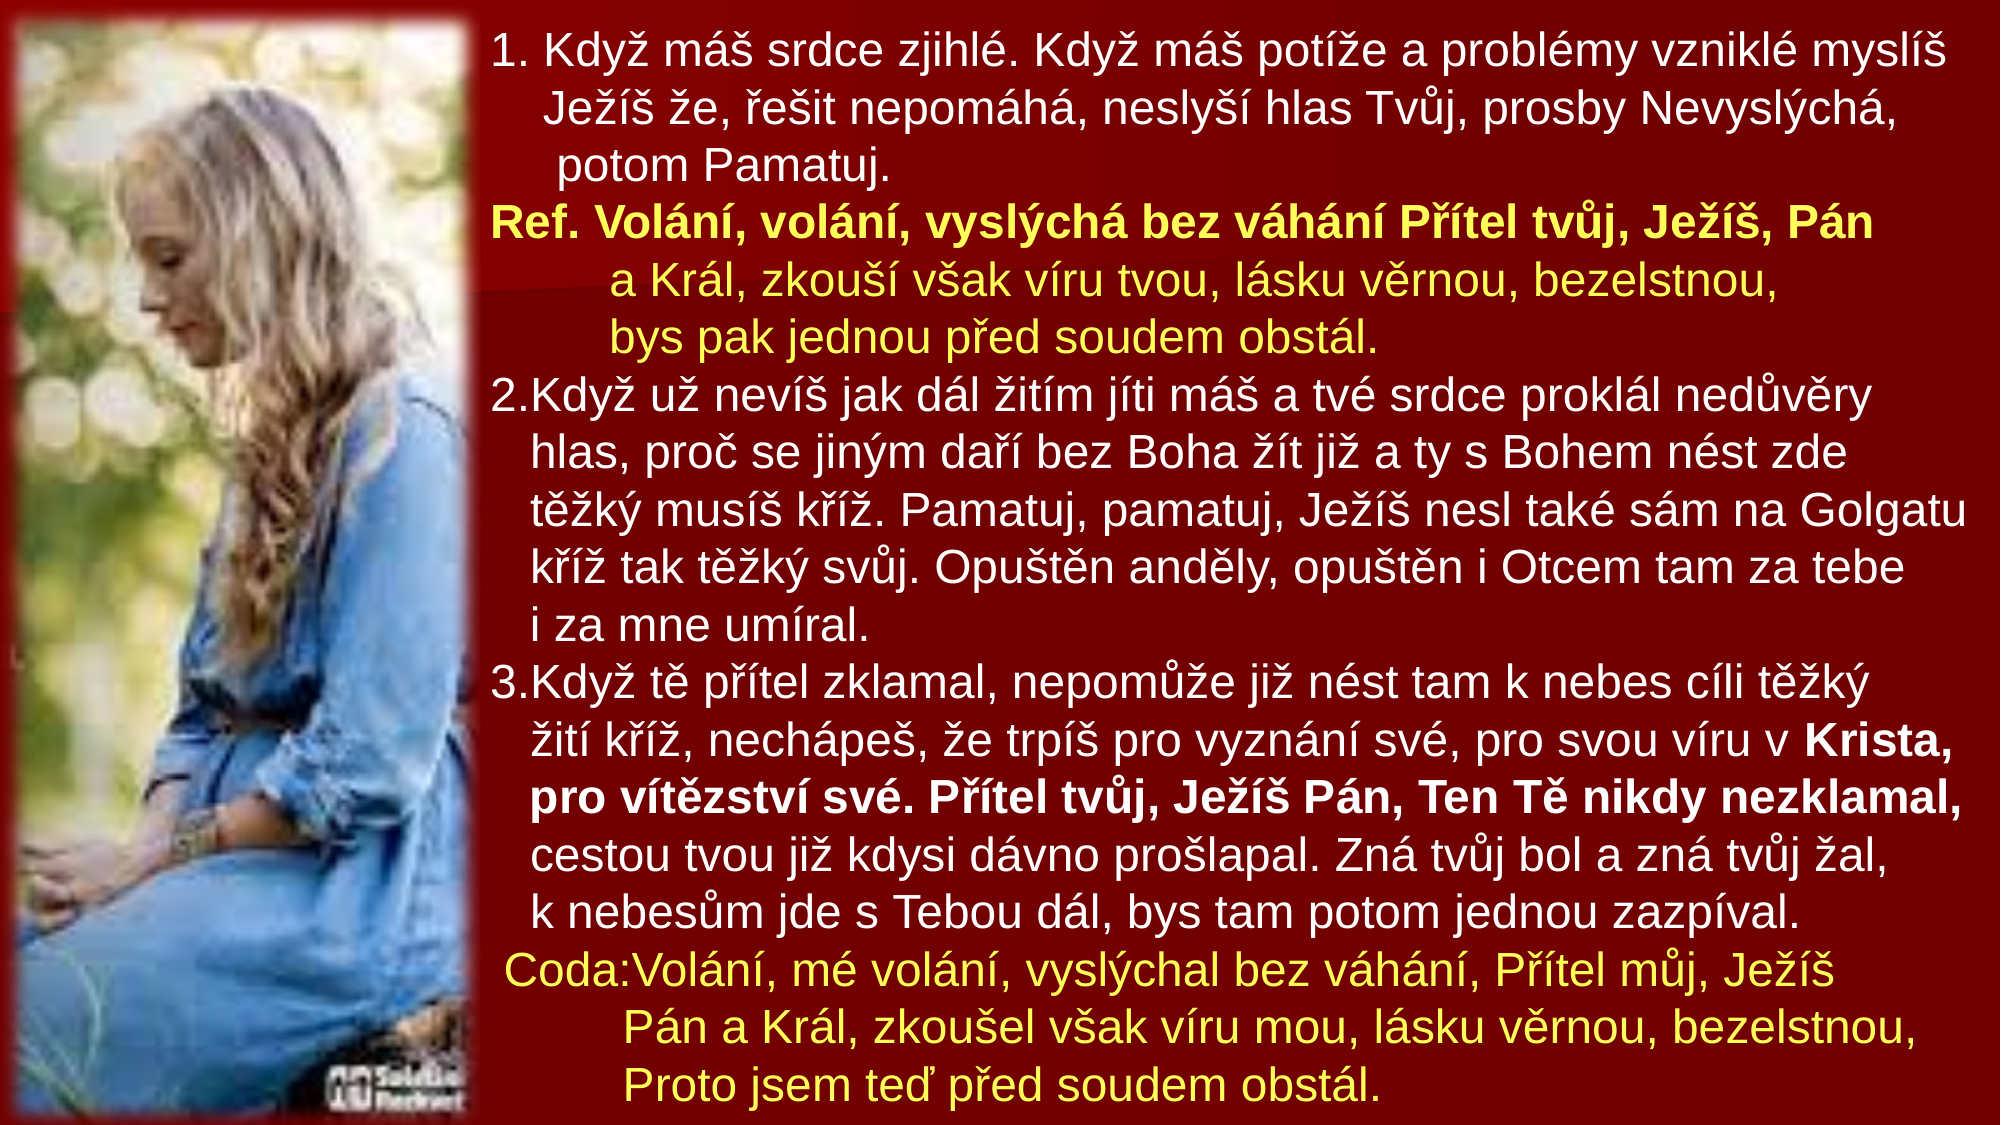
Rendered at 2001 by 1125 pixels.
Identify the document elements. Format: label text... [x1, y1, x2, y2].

text_box 1. Když máš srdce zjihlé. Když máš potíže a problémy vzniklé myslíš Ježíš že, řešit nepomáhá, neslyší hlas Tvůj, prosby Nevyslýchá, potom Pamatuj. Ref. Volání, volání, vyslýchá bez váhání Přítel tvůj, Ježíš, Pán a Král, zkouší však víru tvou, lásku věrnou, bezelstnou, bys pak jednou před soudem obstál. 2.Když už nevíš jak dál žitím jíti máš a tvé srdce proklál nedůvěry hlas, proč se jiným daří bez Boha žít již a ty s Bohem nést zde těžký musíš kříž. Pamatuj, pamatuj, Ježíš nesl také sám na Golgatu kříž tak těžký svůj. Opuštěn anděly, opuštěn i Otcem tam za tebe i za mne umíral. 3.Když tě přítel zklamal, nepomůže již nést tam k nebes cíli těžký žití kříž, nechápeš, že trpíš pro vyznání své, pro svou víru v Krista, pro vítězství své. Přítel tvůj, Ježíš Pán, Ten Tě nikdy nezklamal, cestou tvou již kdysi dávno prošlapal. Zná tvůj bol a zná tvůj žal, k nebesům jde s Tebou dál, bys tam potom jednou zazpíval. Coda:Volání, mé volání, vyslýchal bez váhání, Přítel můj, Ježíš Pán a Král, zkoušel však víru mou, lásku věrnou, bezelstnou, Proto jsem teď před soudem obstál. [488, 11, 1986, 1125]
picture [0, 4, 484, 1125]
